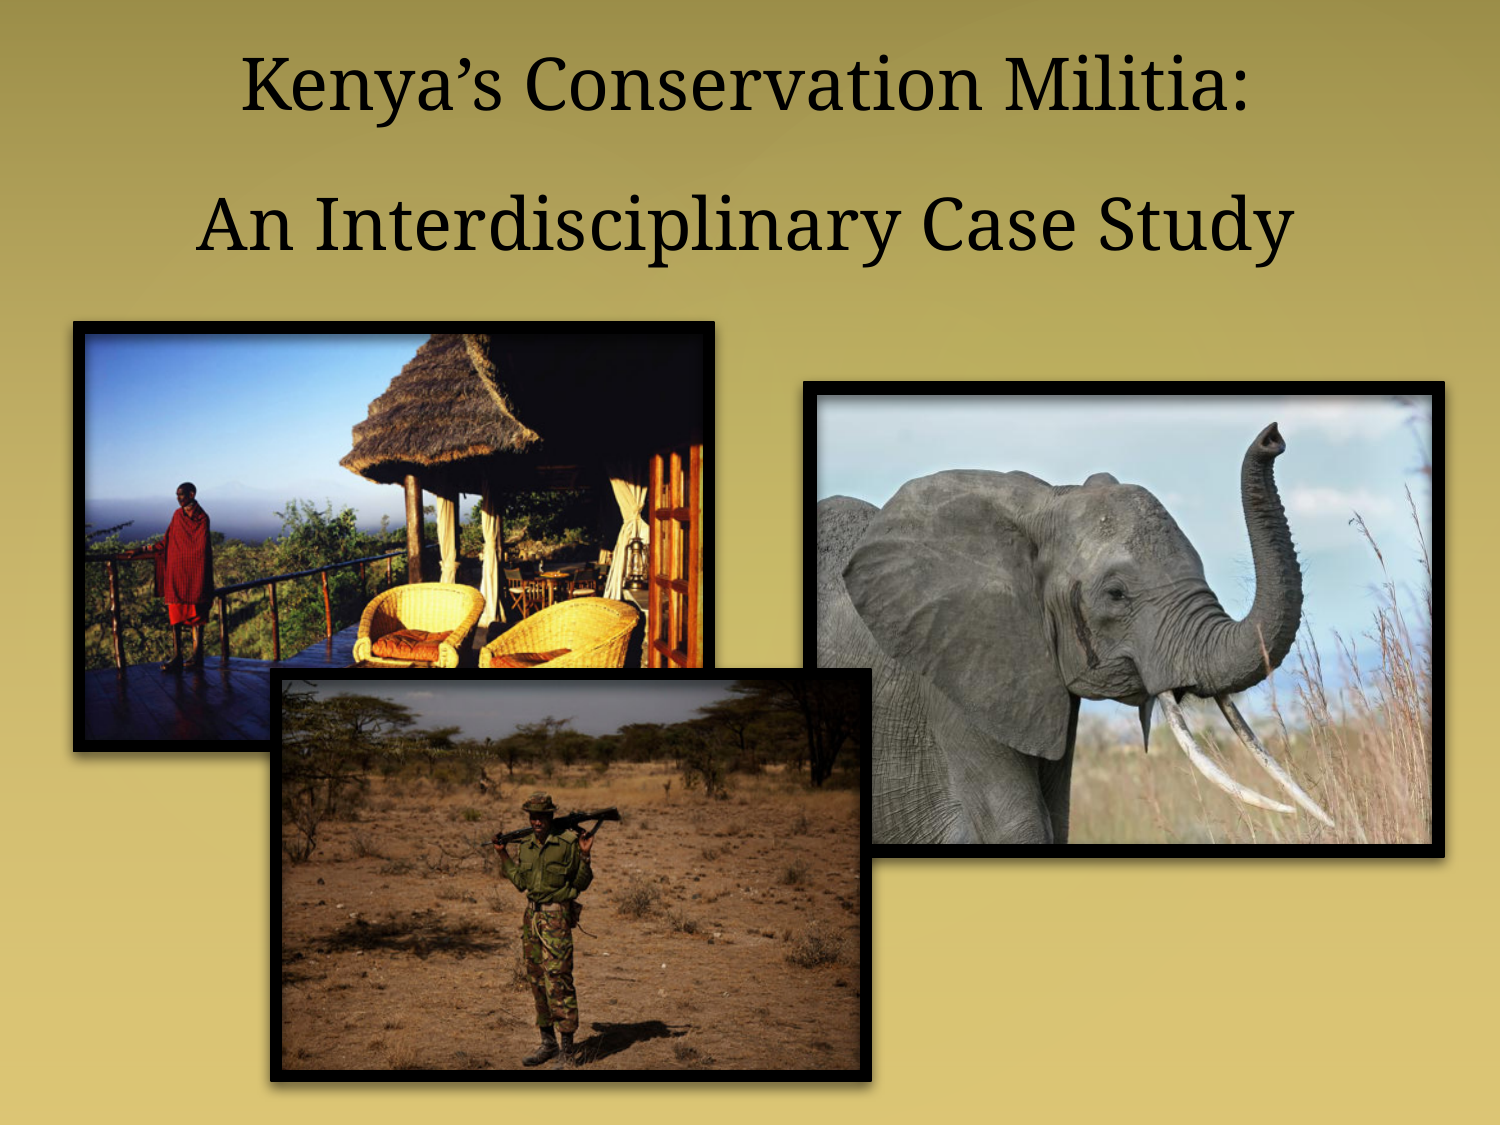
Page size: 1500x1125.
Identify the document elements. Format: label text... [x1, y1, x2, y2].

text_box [803, 381, 1445, 858]
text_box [73, 321, 715, 752]
title Kenya’s Conservation Militia: An Interdisciplinary Case Study [127, 122, 1365, 273]
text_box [270, 668, 872, 1082]
